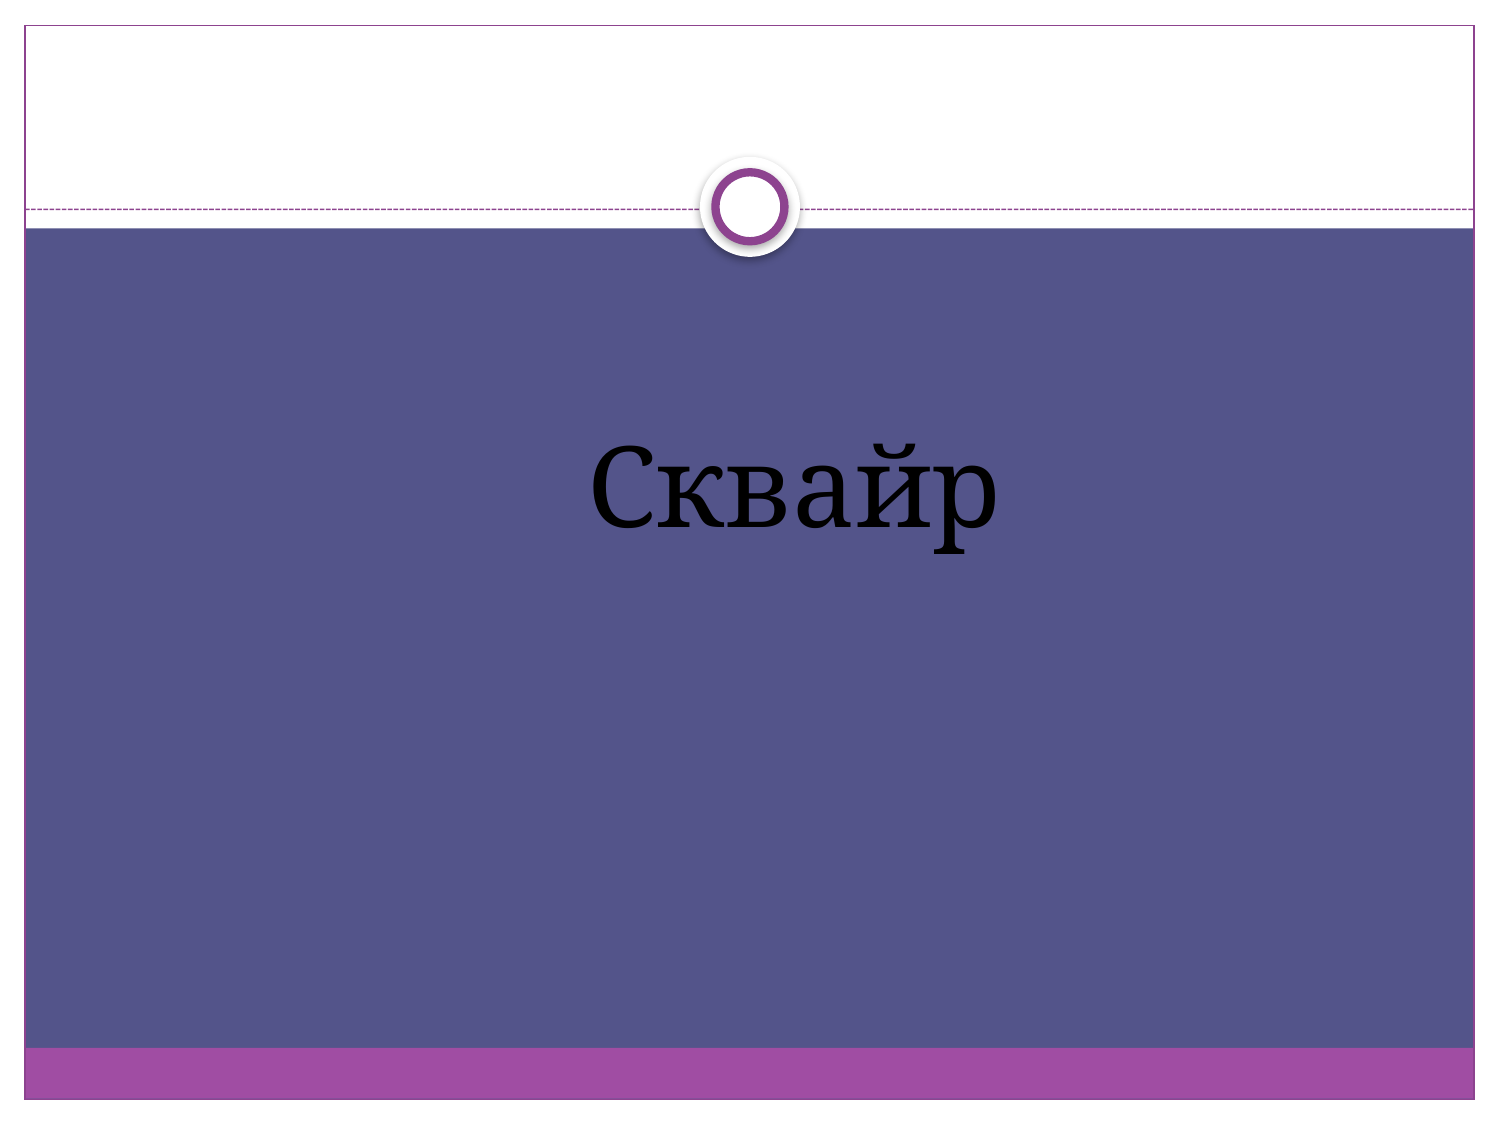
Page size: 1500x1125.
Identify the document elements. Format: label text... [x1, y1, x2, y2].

list Сквайр [49, 250, 1445, 1001]
